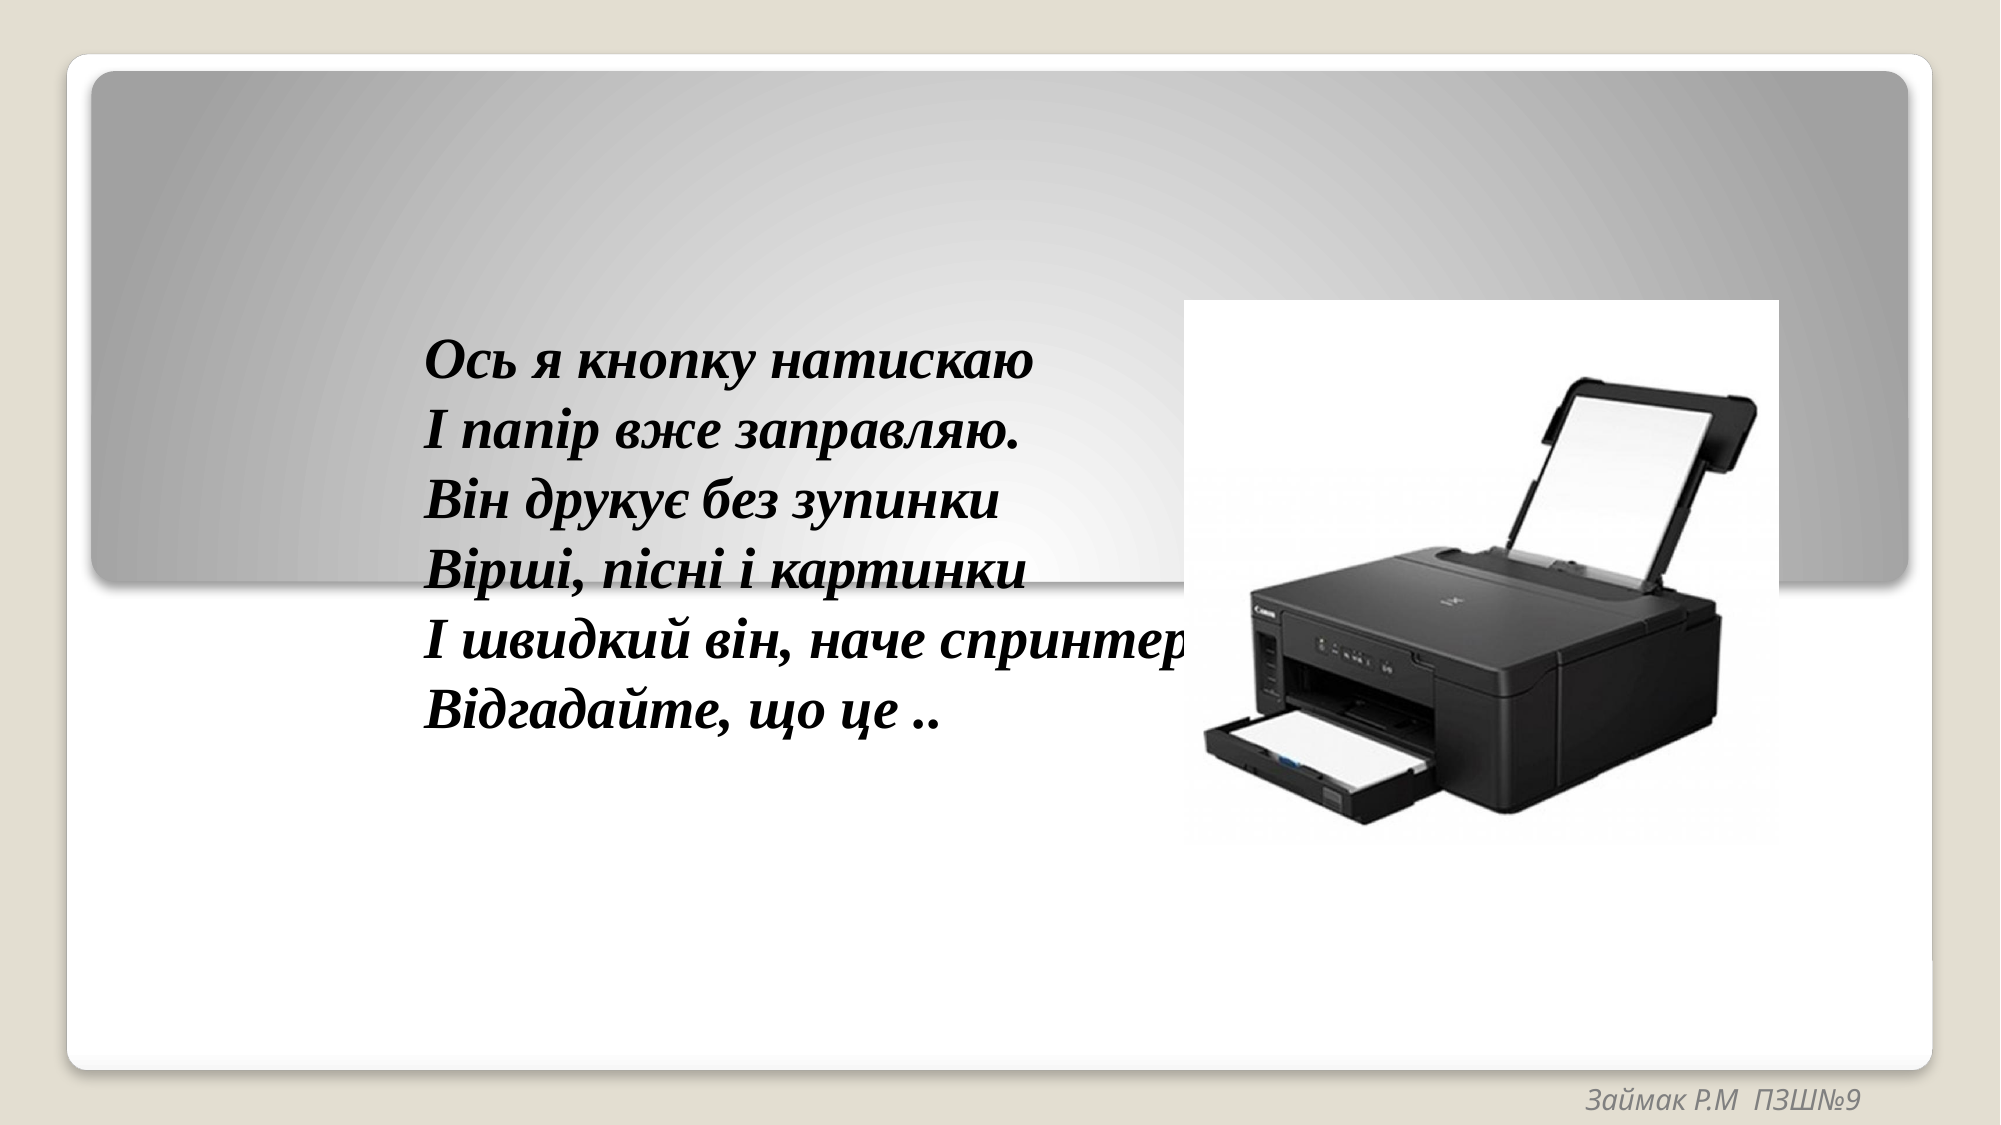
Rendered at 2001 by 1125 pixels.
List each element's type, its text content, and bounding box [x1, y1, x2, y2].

picture [1184, 300, 1779, 896]
subtitle Ось я кнопку натискаю І папір вже заправляю. Він друкує без зупинки Вірші, пісні і картинки І швидкий він, наче спринтер Відгадайте, що це .. [388, 320, 1177, 499]
text_box Займак Р.М ПЗШ№9 [1571, 1073, 1940, 1124]
